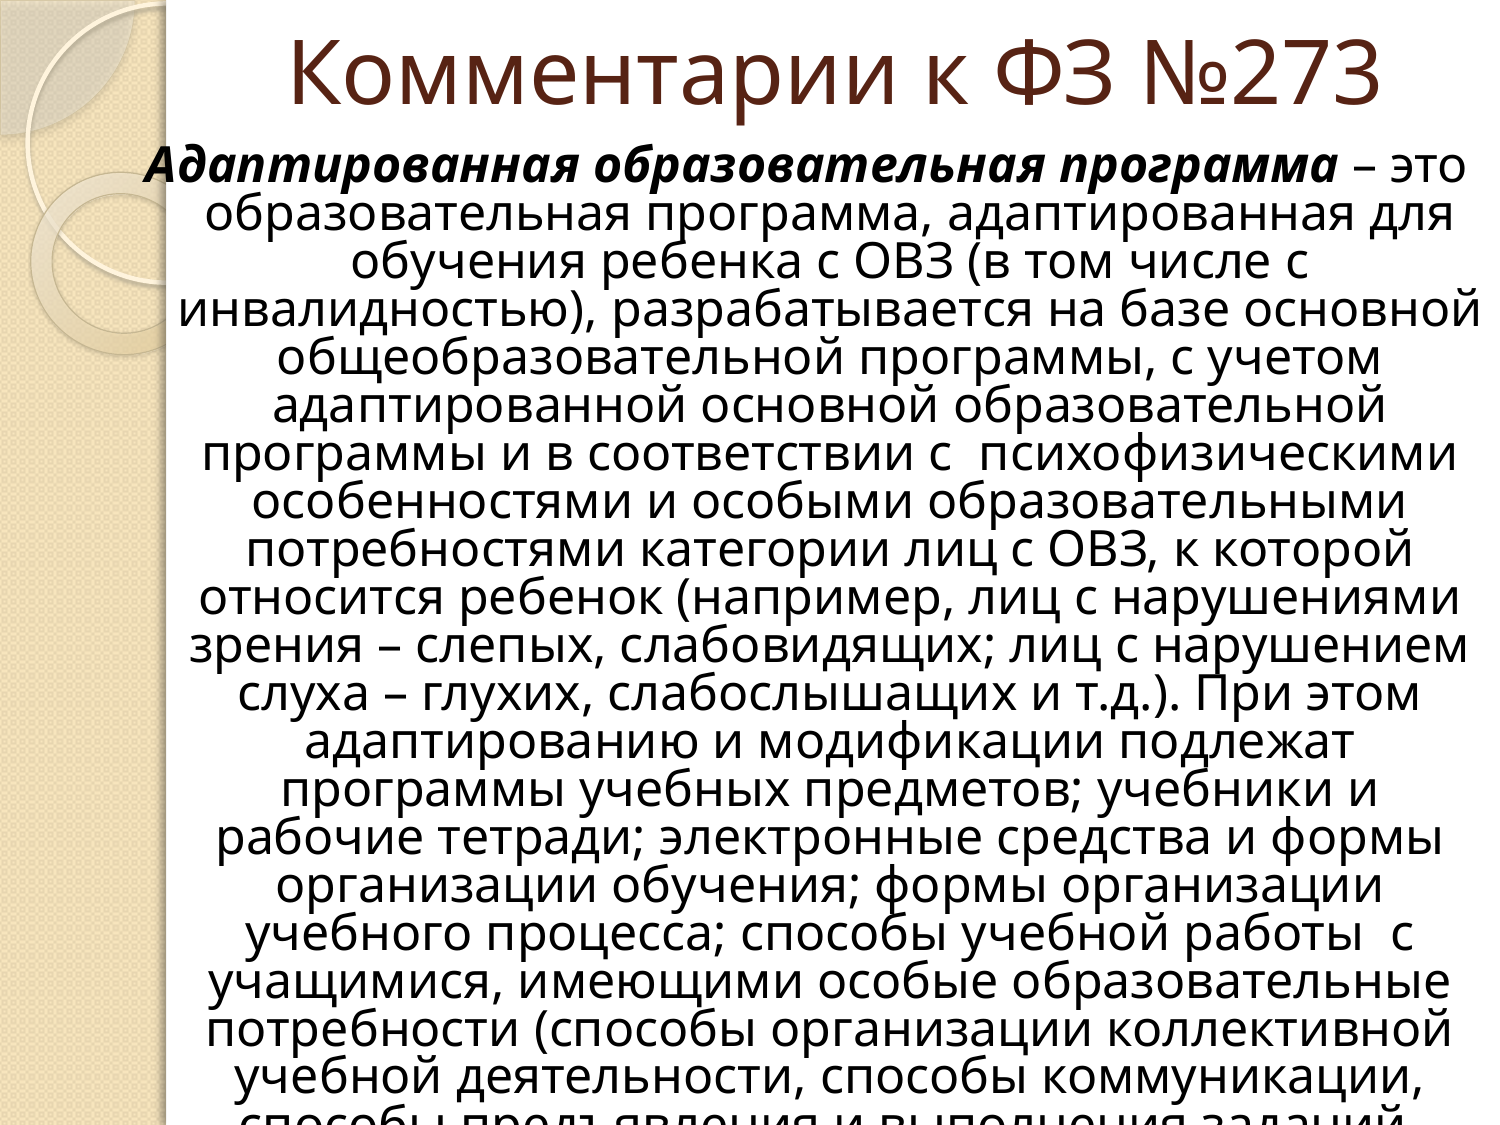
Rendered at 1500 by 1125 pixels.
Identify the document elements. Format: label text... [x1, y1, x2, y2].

title Комментарии к ФЗ №273 [171, 0, 1500, 137]
list Адаптированная образовательная программа – это образовательная программа, адаптированная для обучения ребенка с ОВЗ (в том числе с инвалидностью), разрабатывается на базе основной общеобразовательной программы, с учетом адаптированной основной образовательной программы и в соответствии с психофизическими особенностями и особыми образовательными потребностями категории лиц с ОВЗ, к которой относится ребенок (например, лиц с нарушениями зрения – слепых, слабовидящих; лиц с нарушением слуха – глухих, слабослышащих и т.д.). При этом адаптированию и модификации подлежат программы учебных предметов; учебники и рабочие тетради; электронные средства и формы организации обучения; формы организации учебного процесса; способы учебной работы с учащимися, имеющими особые образовательные потребности (способы организации коллективной учебной деятельности, способы коммуникации, способы предъявления и выполнения заданий, способы работы с текстовыми материалами, формы и способы контроля и оценки знаний, компетенций ). [100, 137, 1500, 1125]
